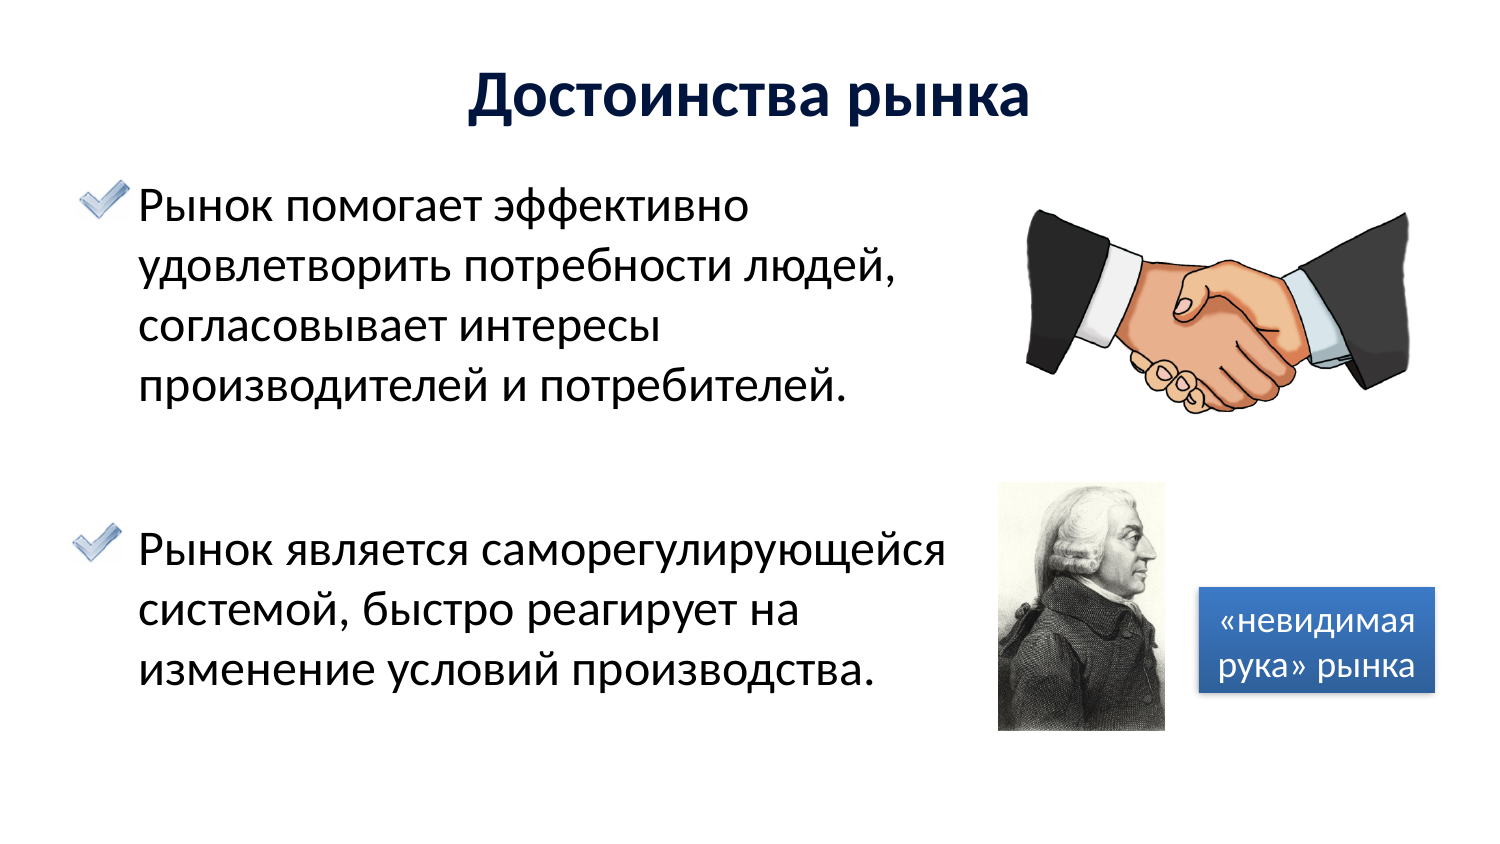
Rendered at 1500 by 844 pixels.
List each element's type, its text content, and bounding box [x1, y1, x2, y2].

text_box Достоинства рынка [159, 42, 1341, 138]
text_box «невидимая рука» рынка [1198, 587, 1435, 693]
picture [1024, 197, 1412, 423]
text_box Рынок является саморегулирующейся системой, быстро реагирует на изменение условий производства. [123, 508, 987, 704]
text_box Рынок помогает эффективно удовлетворить потребности людей, согласовывает интересы производителей и потребителей. [123, 164, 987, 420]
picture [75, 173, 132, 222]
picture [998, 482, 1166, 732]
picture [68, 516, 125, 564]
